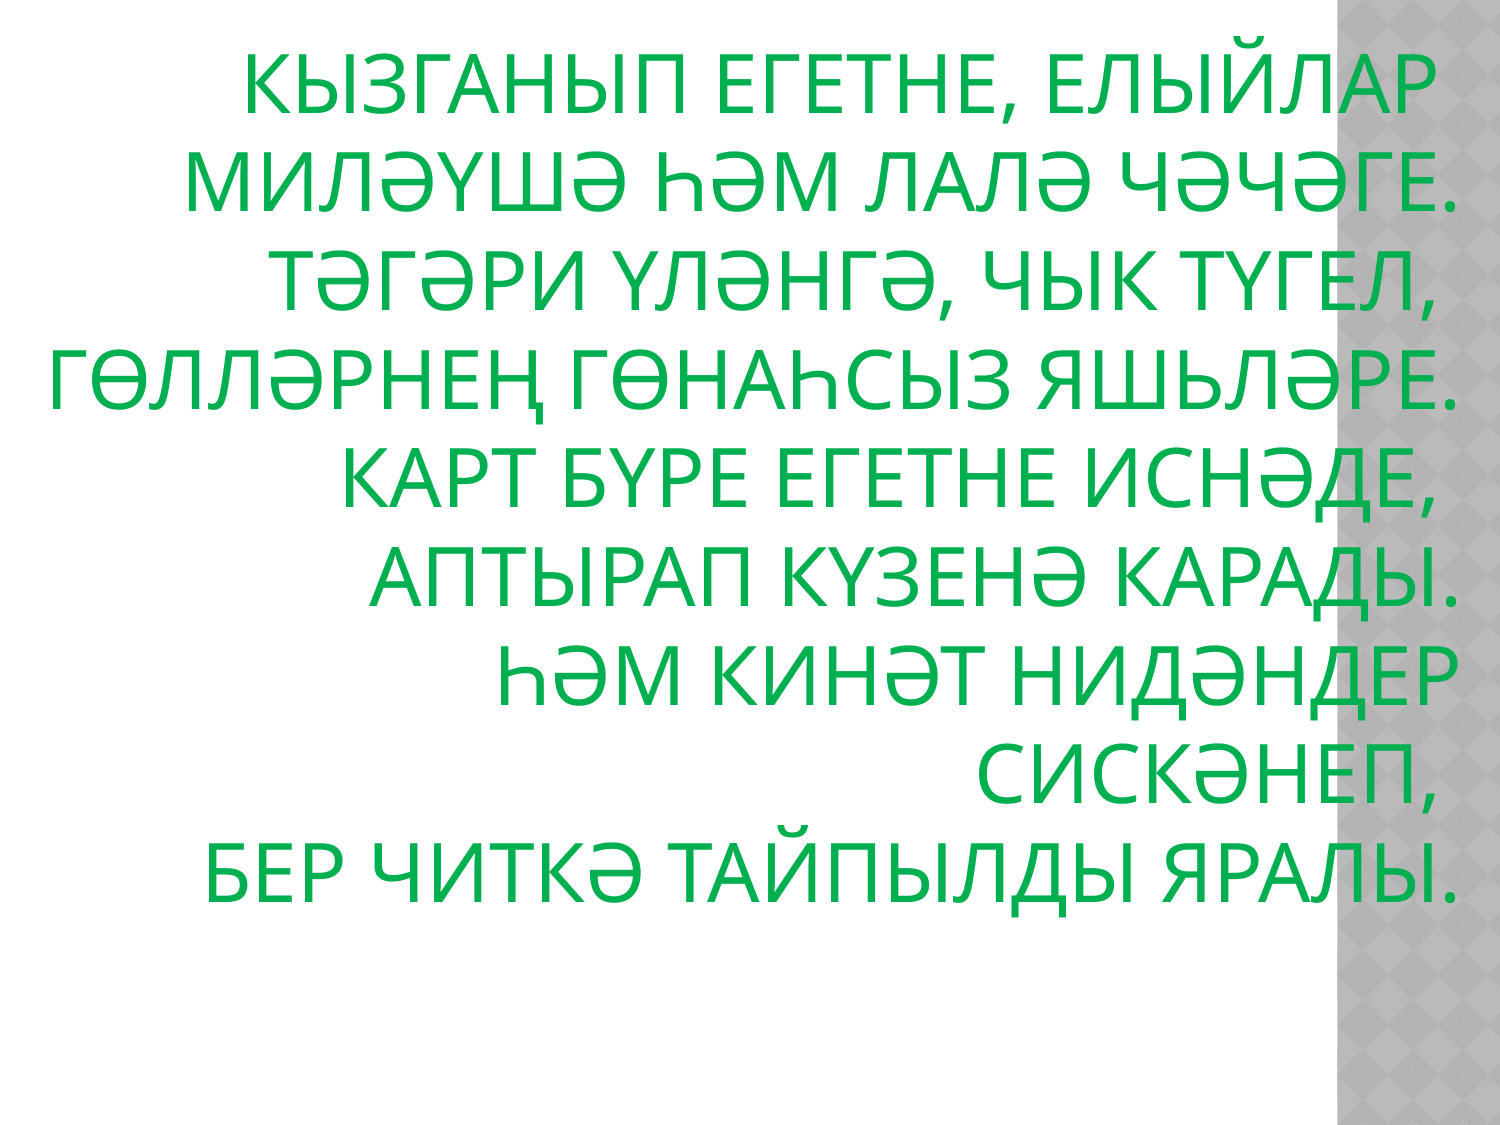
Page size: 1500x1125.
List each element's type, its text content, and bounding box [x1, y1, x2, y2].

title Кызганып егетне, елыйлар Миләүшә һәм лалә чәчәге. Тәгәри үләнгә, чык түгел, Гөлләрнең гөнаһсыз яшьләре. Карт бүре егетне иснәде, Аптырап күзенә карады. Һәм кинәт нидәндер сискәнеп, Бер читкә тайпылды яралы. [29, 30, 1471, 1125]
